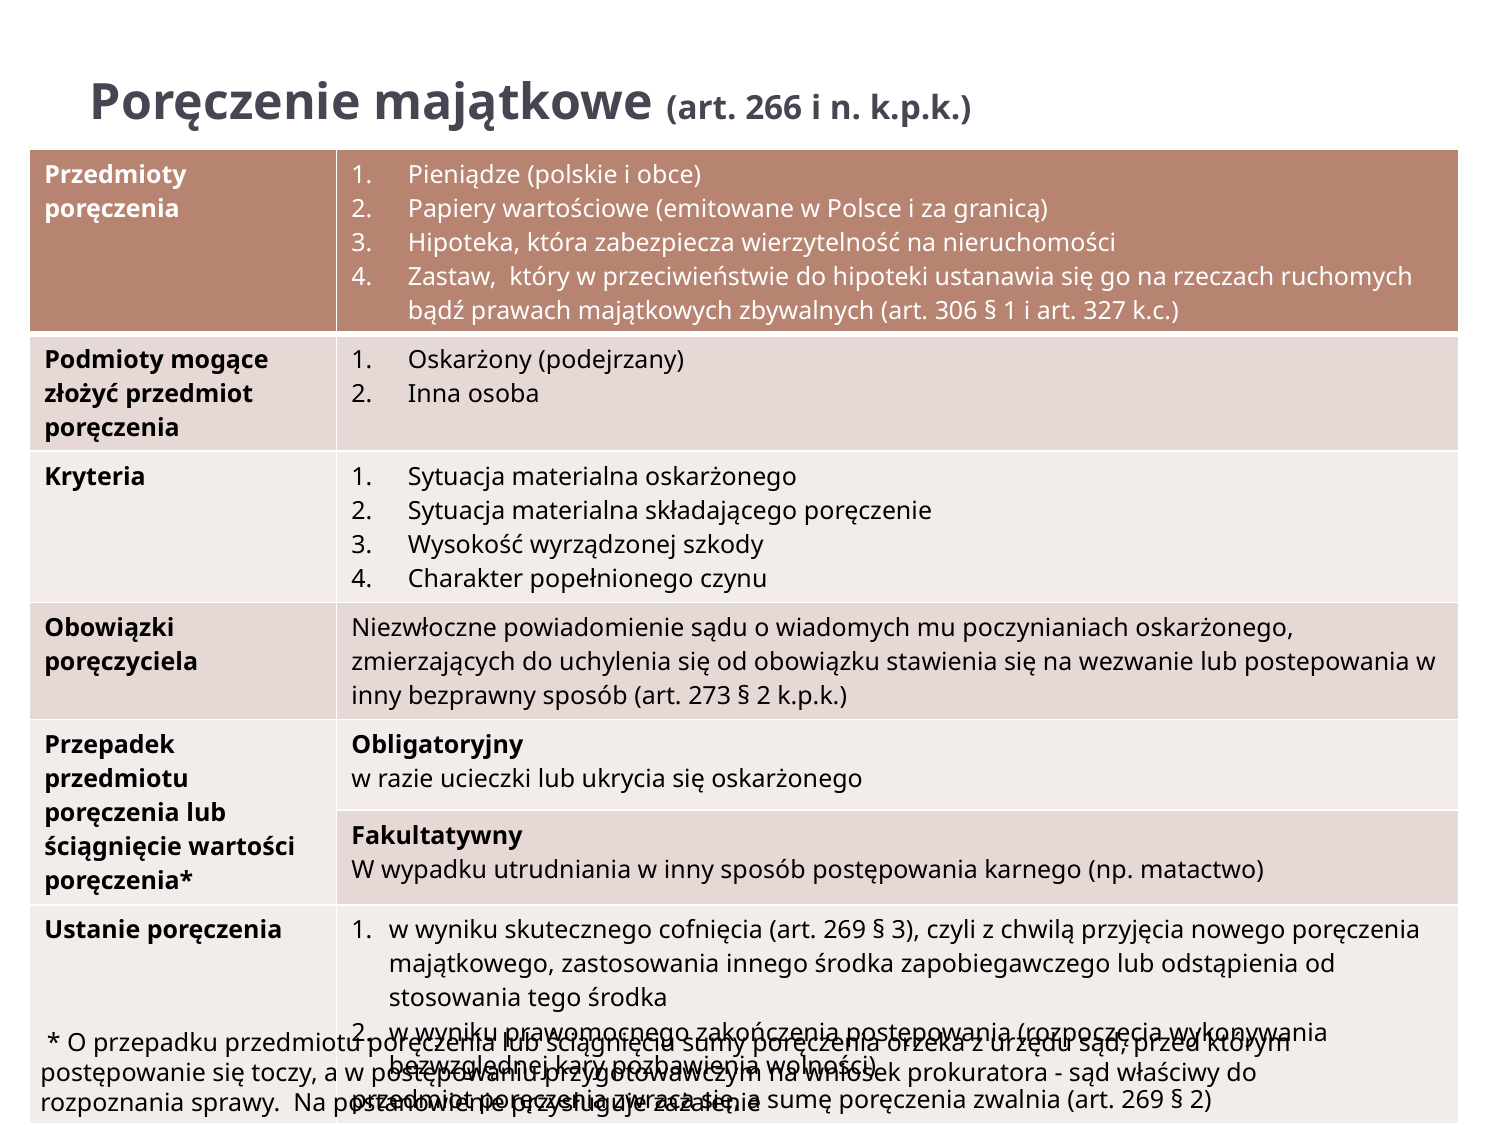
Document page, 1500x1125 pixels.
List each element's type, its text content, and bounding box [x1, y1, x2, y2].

table_cell Obowiązki poręczyciela [30, 603, 336, 719]
table_cell Oskarżony (podejrzany) Inna osoba [337, 337, 1458, 450]
table_cell Kryteria [30, 452, 336, 602]
table_header Przedmioty poręczenia [30, 150, 336, 331]
text_box * O przepadku przedmiotu poręczenia lub ściągnięciu sumy poręczenia orzeka z urzędu sąd, przed którym postępowanie się toczy, a w postępowaniu przygotowawczym na wniosek prokuratora - sąd właściwy do rozpoznania sprawy. Na postanowienie przysługuje zażalenie [25, 1018, 1420, 1124]
table_cell w wyniku skutecznego cofnięcia (art. 269 § 3), czyli z chwilą przyjęcia nowego poręczenia majątkowego, zastosowania innego środka zapobiegawczego lub odstąpienia od stosowania tego środka w wyniku prawomocnego zakończenia postępowania (rozpoczęcia wykonywania bezwzględnej kary pozbawienia wolności) przedmiot poręczenia zwraca się, a sumę poręczenia zwalnia (art. 269 § 2) [337, 906, 1458, 1123]
title Poręczenie majątkowe (art. 266 i n. k.p.k.) [75, 37, 1425, 138]
table_cell Przepadek przedmiotu poręczenia lub ściągnięcie wartości poręczenia* [30, 720, 336, 904]
table_cell Fakultatywny W wypadku utrudniania w inny sposób postępowania karnego (np. matactwo) [337, 811, 1458, 904]
table_header Pieniądze (polskie i obce) Papiery wartościowe (emitowane w Polsce i za granicą) Hipoteka, która zabezpiecza wierzytelność na nieruchomości Zastaw, który w przeciwieństwie do hipoteki ustanawia się go na rzeczach ruchomych bądź prawach majątkowych zbywalnych (art. 306 § 1 i art. 327 k.c.) [337, 150, 1458, 331]
table_cell Niezwłoczne powiadomienie sądu o wiadomych mu poczynianiach oskarżonego, zmierzających do uchylenia się od obowiązku stawienia się na wezwanie lub postepowania w inny bezprawny sposób (art. 273 § 2 k.p.k.) [337, 603, 1458, 719]
table_cell Obligatoryjny w razie ucieczki lub ukrycia się oskarżonego [337, 720, 1458, 809]
table_cell Ustanie poręczenia [30, 906, 336, 1018]
table_cell Podmioty mogące złożyć przedmiot poręczenia [30, 337, 336, 450]
table_cell Sytuacja materialna oskarżonego Sytuacja materialna składającego poręczenie Wysokość wyrządzonej szkody Charakter popełnionego czynu [337, 452, 1458, 602]
